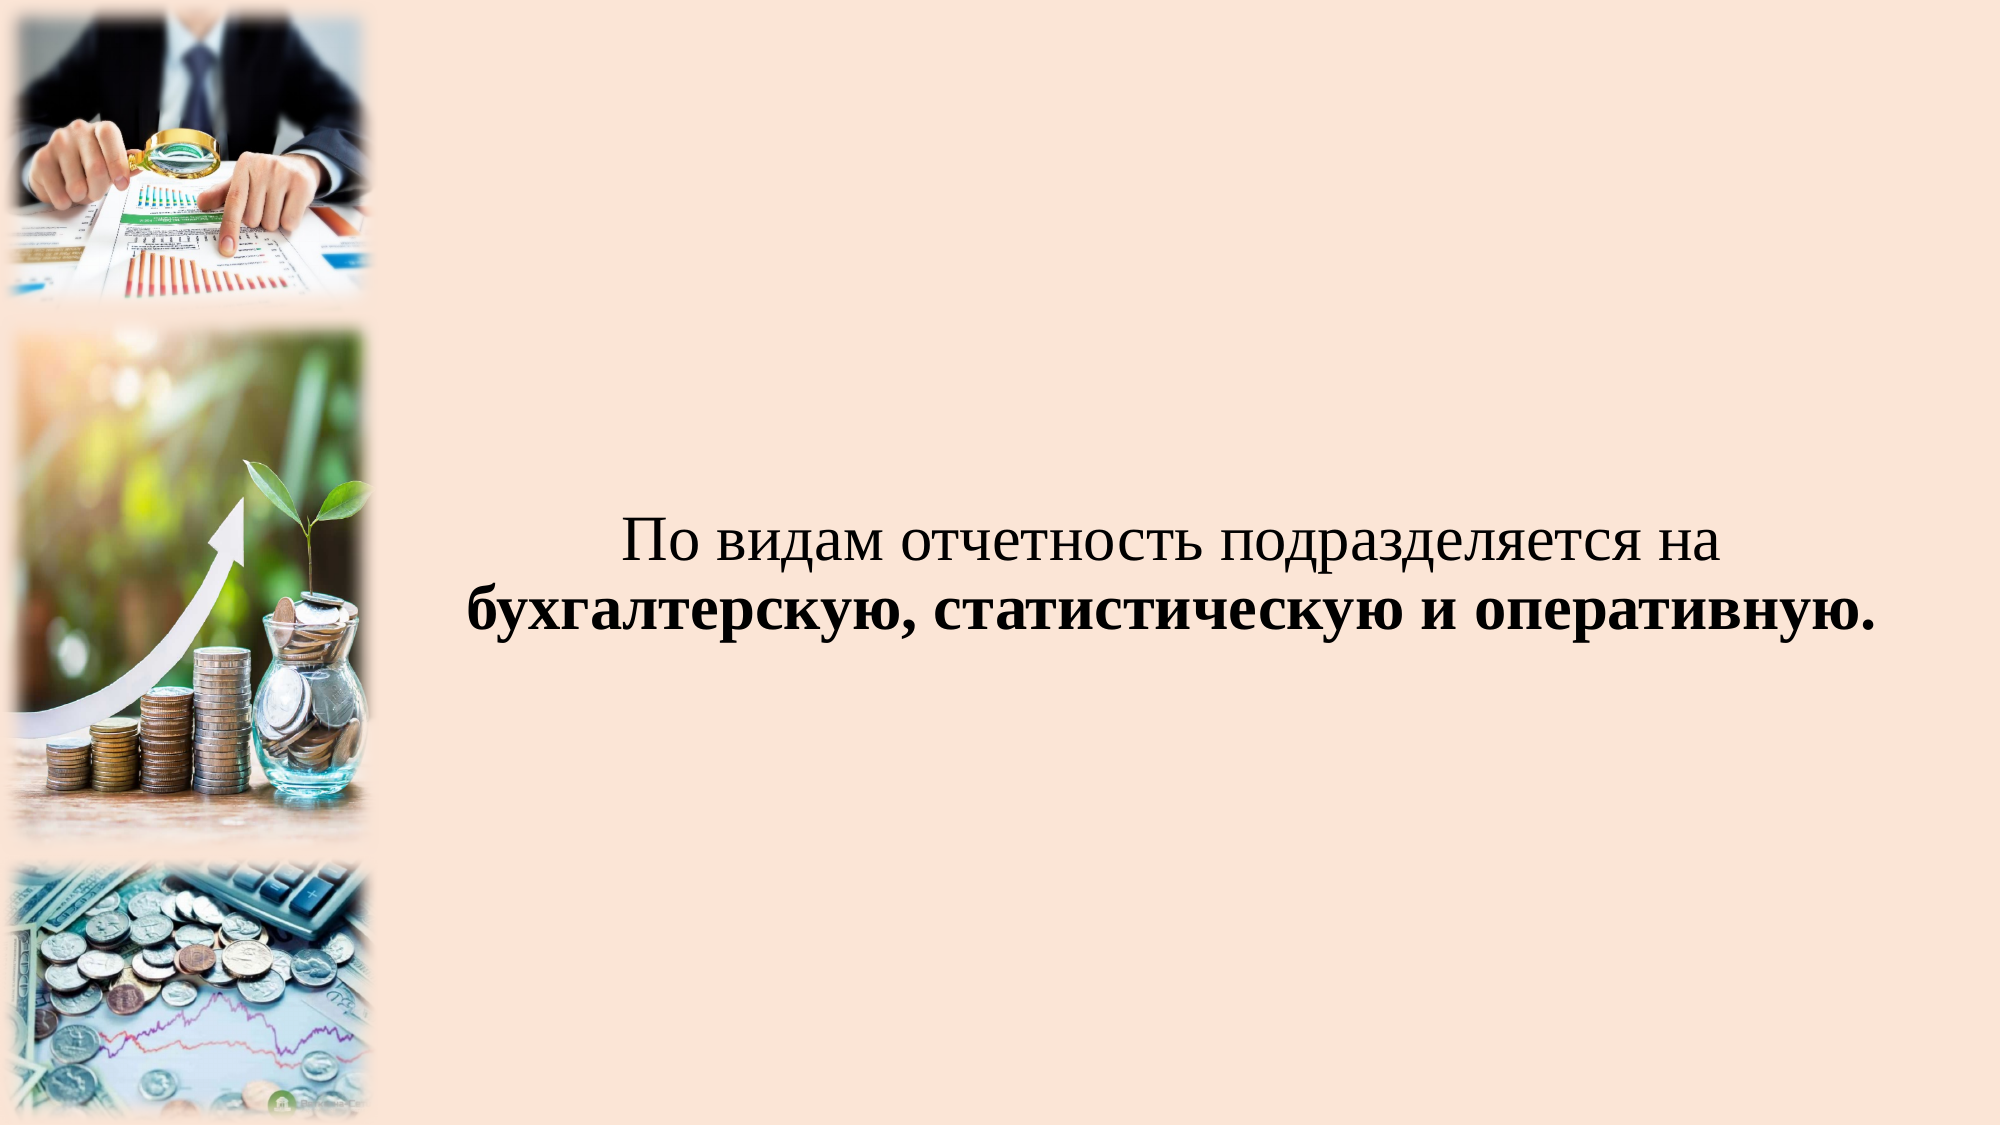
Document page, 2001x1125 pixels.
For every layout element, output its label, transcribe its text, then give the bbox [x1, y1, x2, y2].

title По видам отчетность подразделяется на бухгалтерскую, статистическую и оперативную. [442, 125, 1903, 1100]
picture [0, 313, 379, 1125]
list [0, 0, 379, 313]
